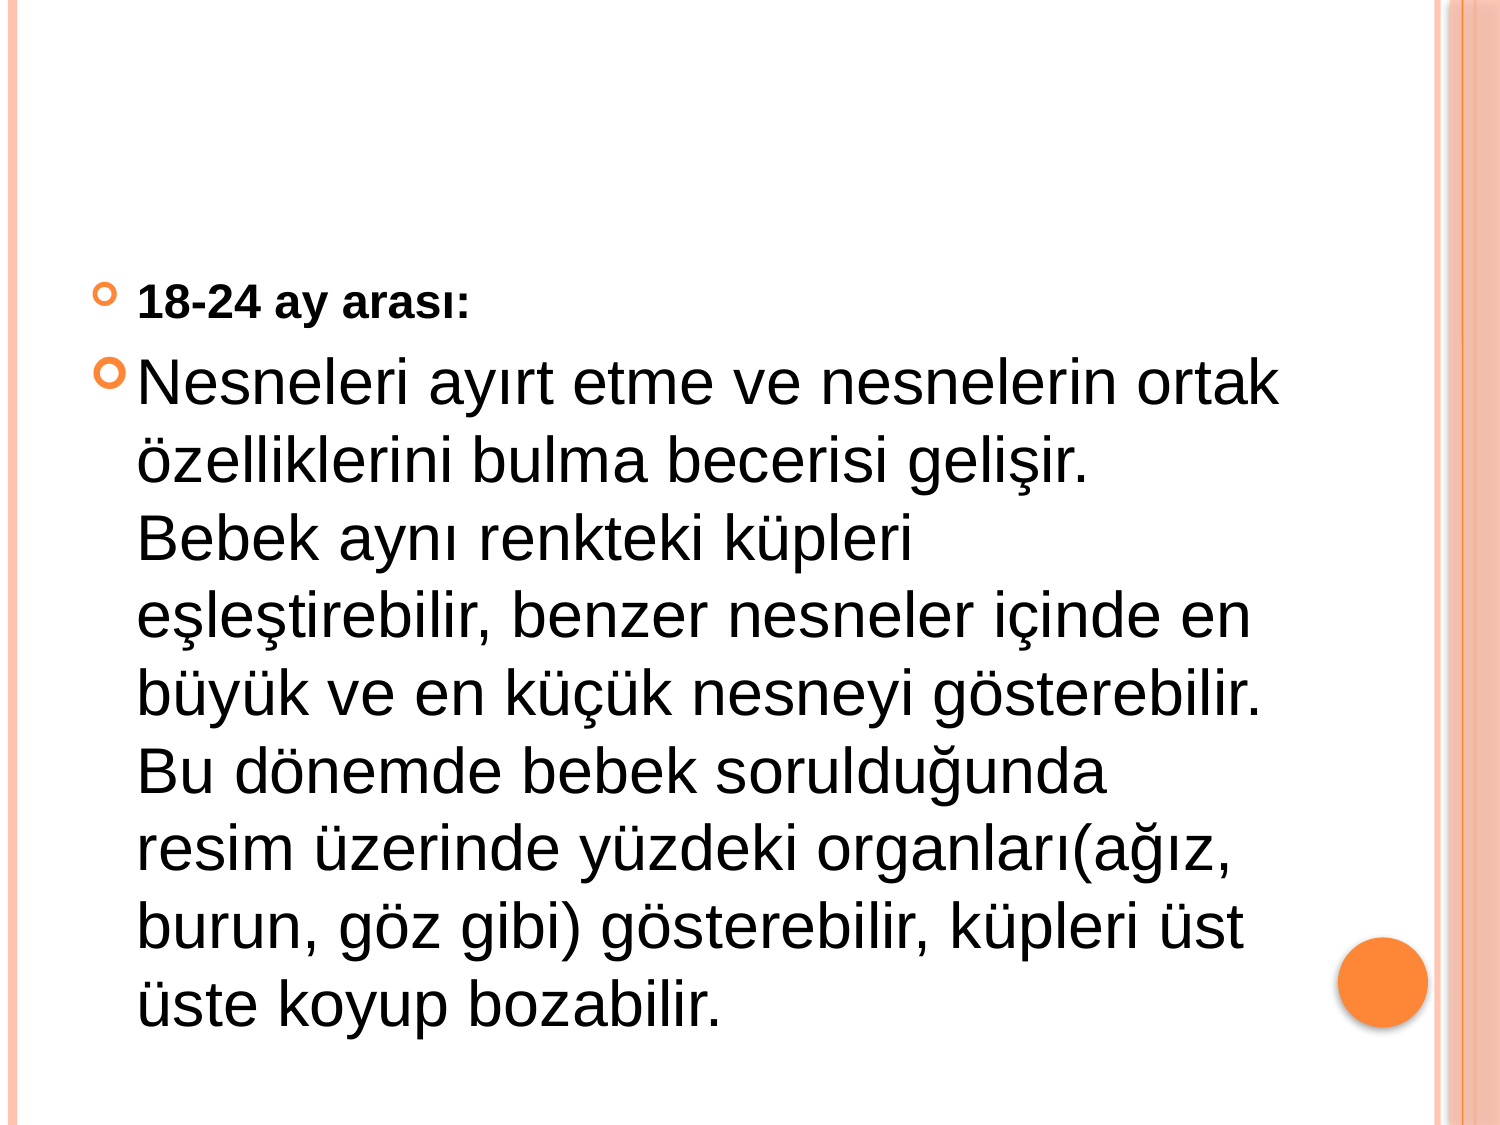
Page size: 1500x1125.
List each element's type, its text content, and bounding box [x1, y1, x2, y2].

list 18-24 ay arası: Nesneleri ayırt etme ve nesnelerin ortak özelliklerini bulma becerisi gelişir. Bebek aynı renkteki küpleri eşleştirebilir, benzer nesneler içinde en büyük ve en küçük nesneyi gösterebilir. Bu dönemde bebek sorulduğunda resim üzerinde yüzdeki organları(ağız, burun, göz gibi) gösterebilir, küpleri üst üste koyup bozabilir. [75, 262, 1300, 1062]
